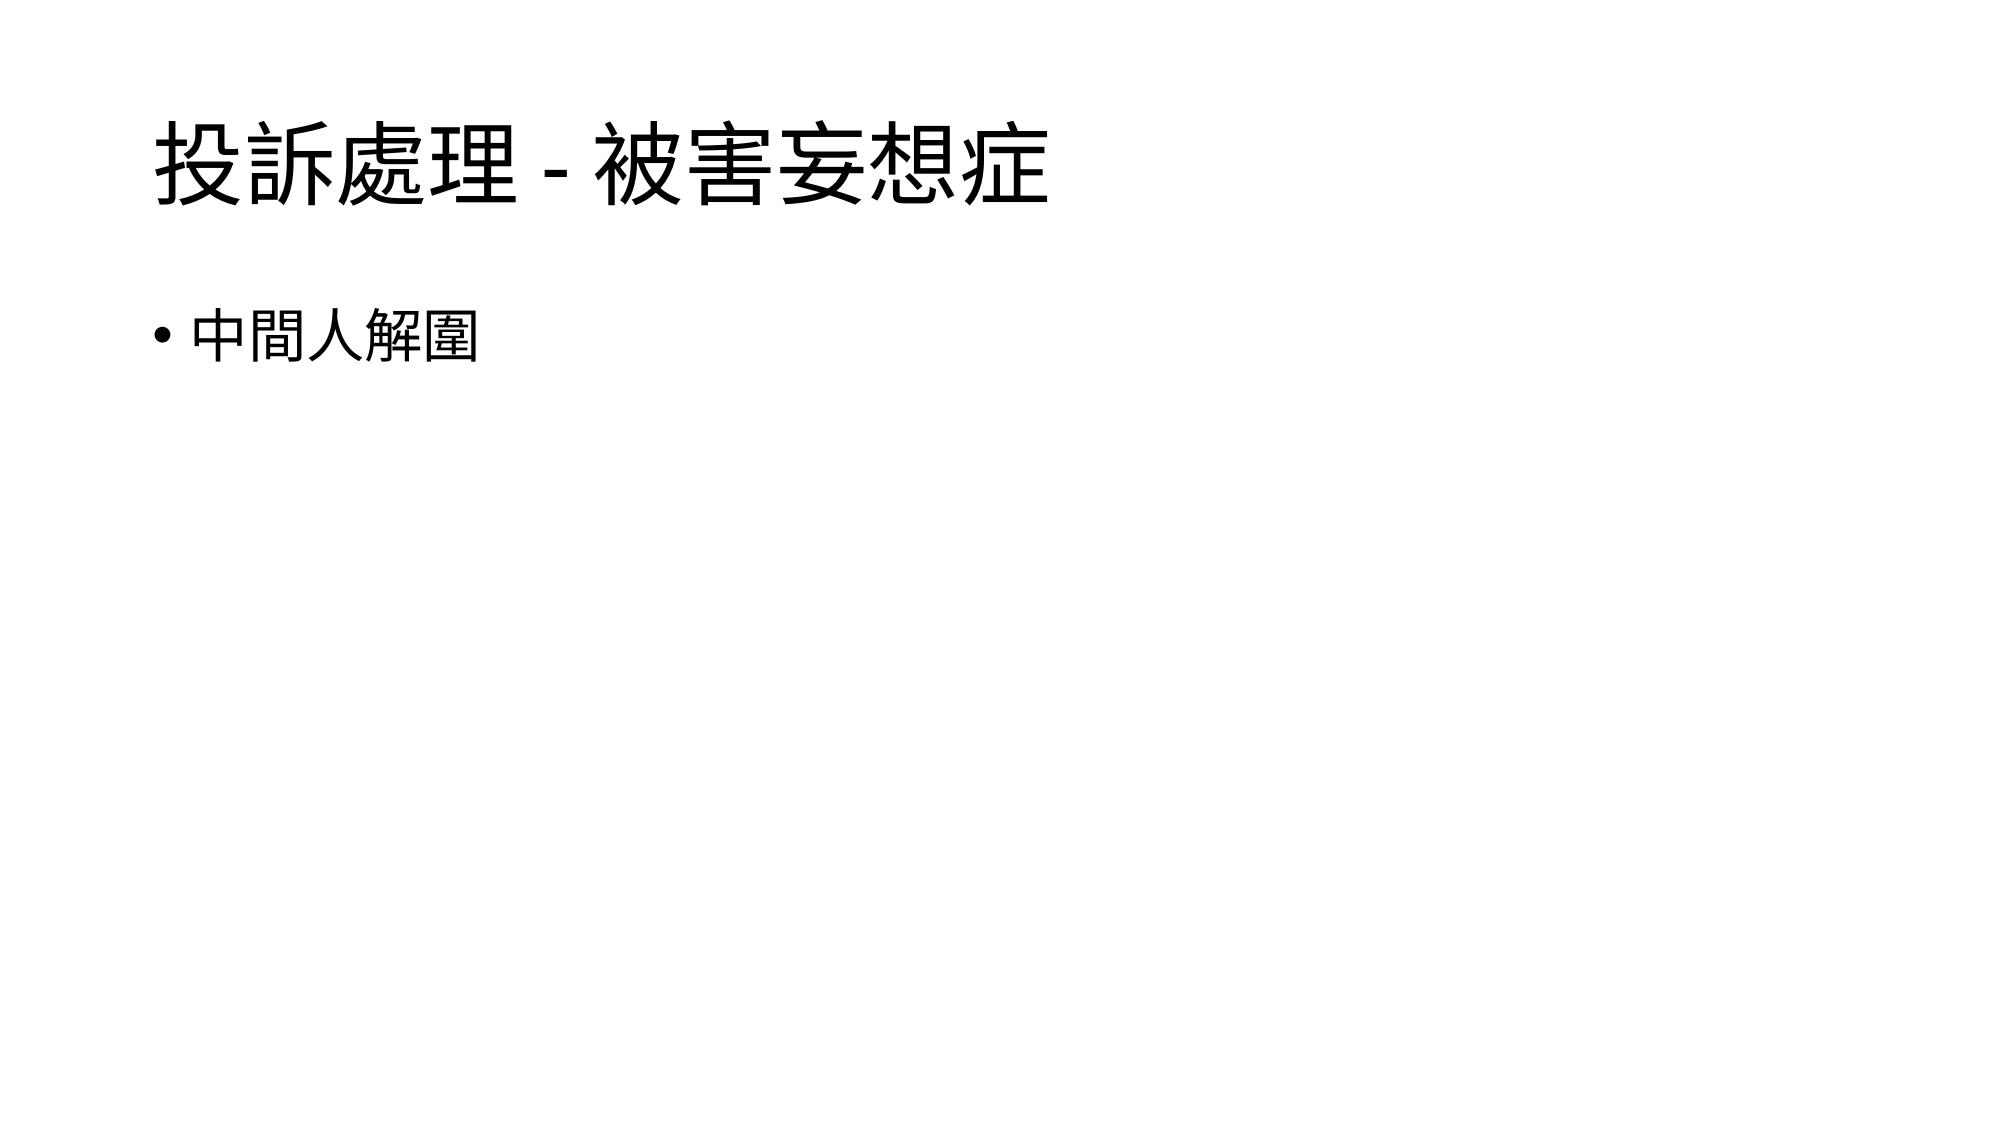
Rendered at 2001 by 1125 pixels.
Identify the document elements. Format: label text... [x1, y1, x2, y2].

list 中間人解圍 [137, 299, 1863, 1014]
title 投訴處理-被害妄想症 [137, 59, 1863, 278]
